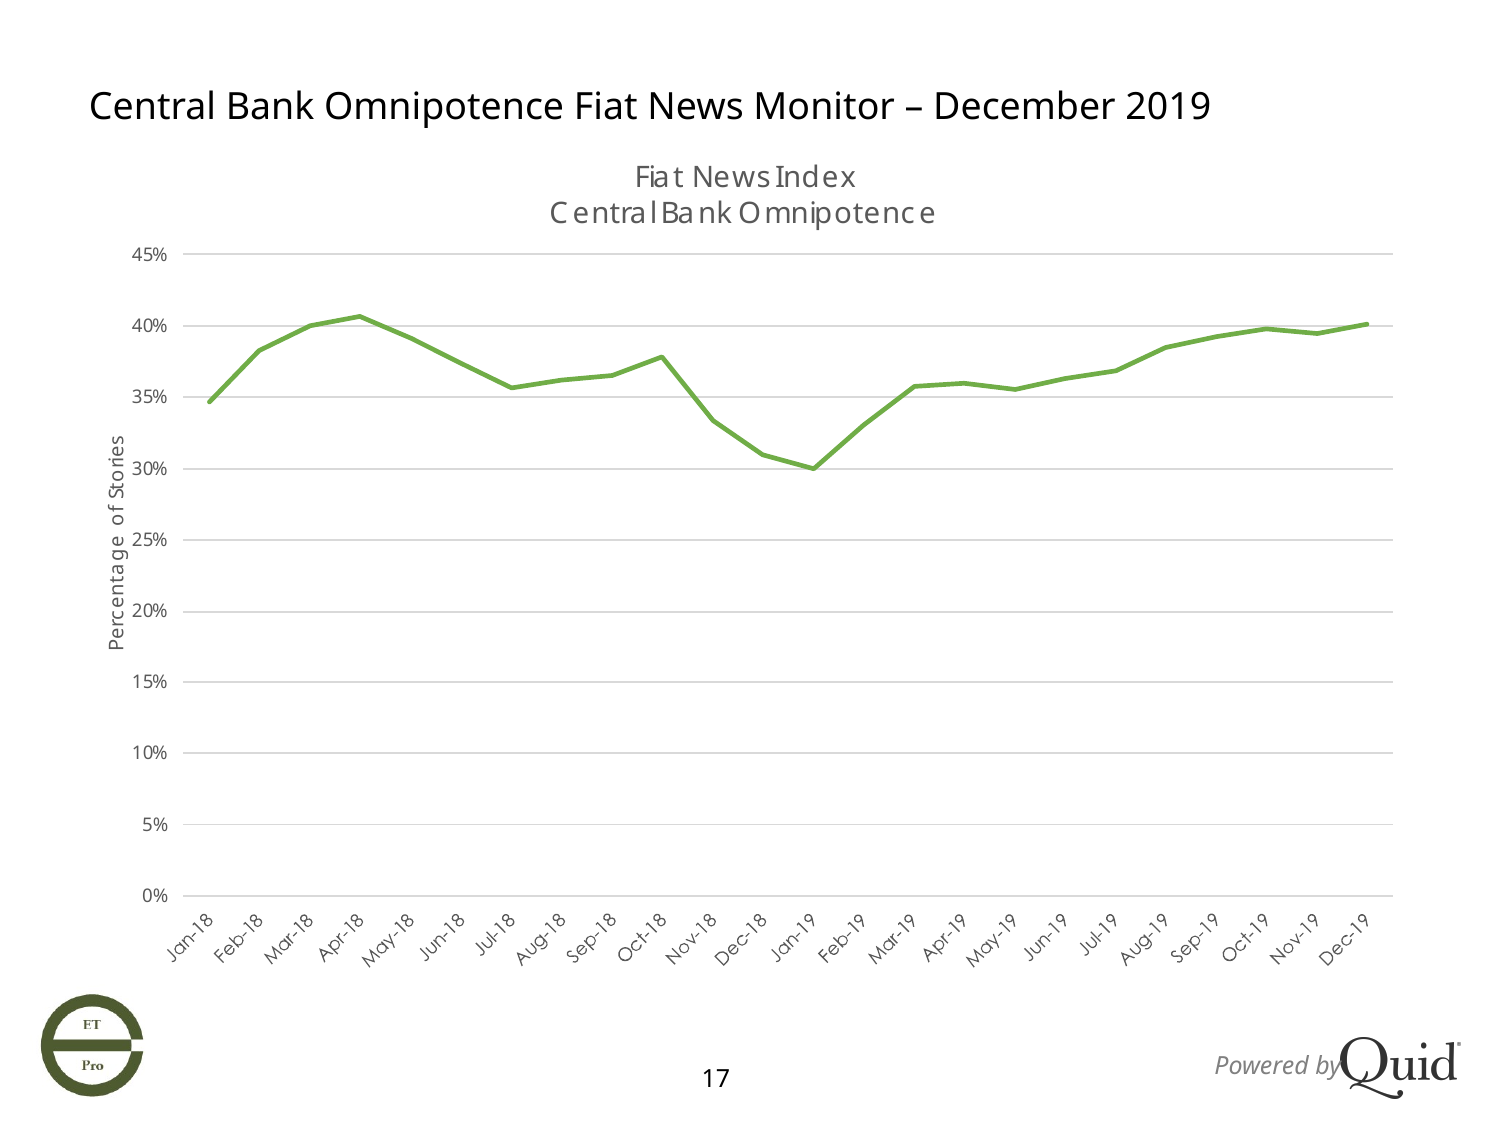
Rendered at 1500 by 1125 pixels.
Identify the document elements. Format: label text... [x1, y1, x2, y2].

picture [73, 141, 1415, 983]
picture [1340, 1037, 1461, 1099]
text_box Central Bank Omnipotence Fiat News Monitor – December 2019 [73, 58, 1368, 141]
picture [30, 984, 154, 1105]
